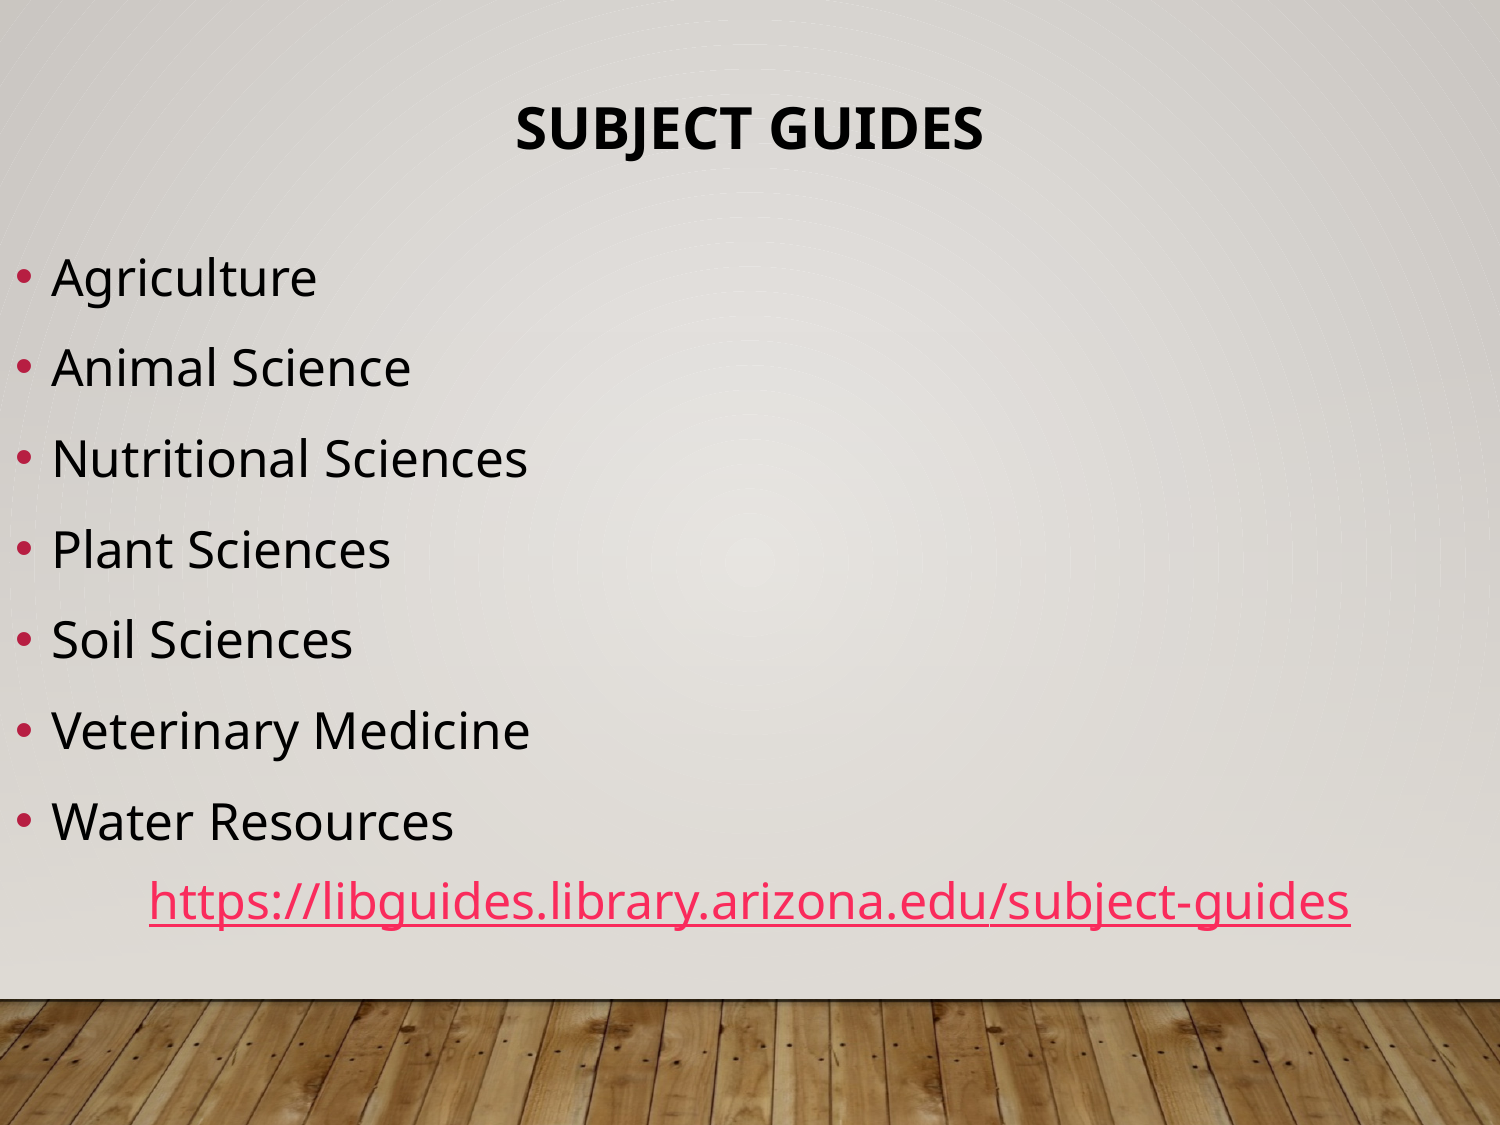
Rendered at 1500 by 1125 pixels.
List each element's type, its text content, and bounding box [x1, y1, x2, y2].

title SUBJECT GUIDES [6, 75, 1494, 188]
list Agriculture Animal Science Nutritional Sciences Plant Sciences Soil Sciences Veterinary Medicine Water Resources [0, 224, 1500, 862]
text_box https://libguides.library.arizona.edu/subject-guides [0, 862, 1500, 946]
picture [0, 999, 1500, 1125]
